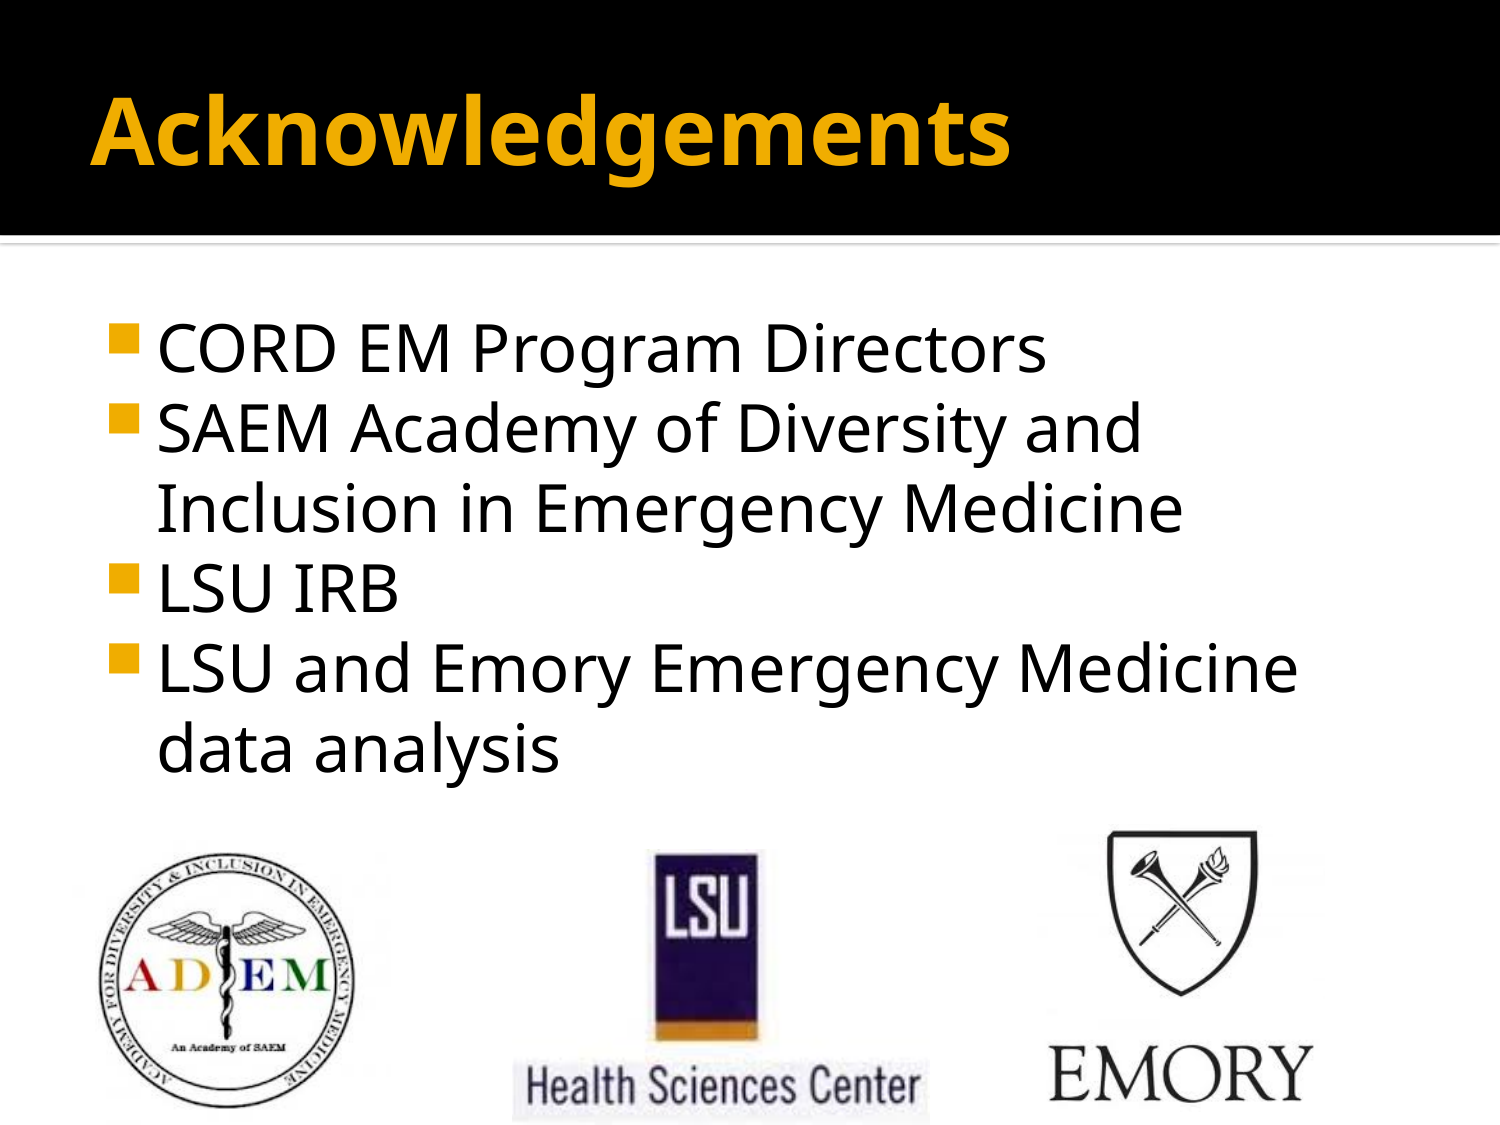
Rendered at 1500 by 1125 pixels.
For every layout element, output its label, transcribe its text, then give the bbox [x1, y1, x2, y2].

list CORD EM Program Directors SAEM Academy of Diversity and Inclusion in Emergency Medicine LSU IRB LSU and Emory Emergency Medicine data analysis [75, 291, 1425, 1050]
picture [512, 849, 930, 1125]
picture [62, 830, 391, 1125]
picture [1037, 824, 1325, 1112]
title Acknowledgements [75, 25, 1425, 231]
